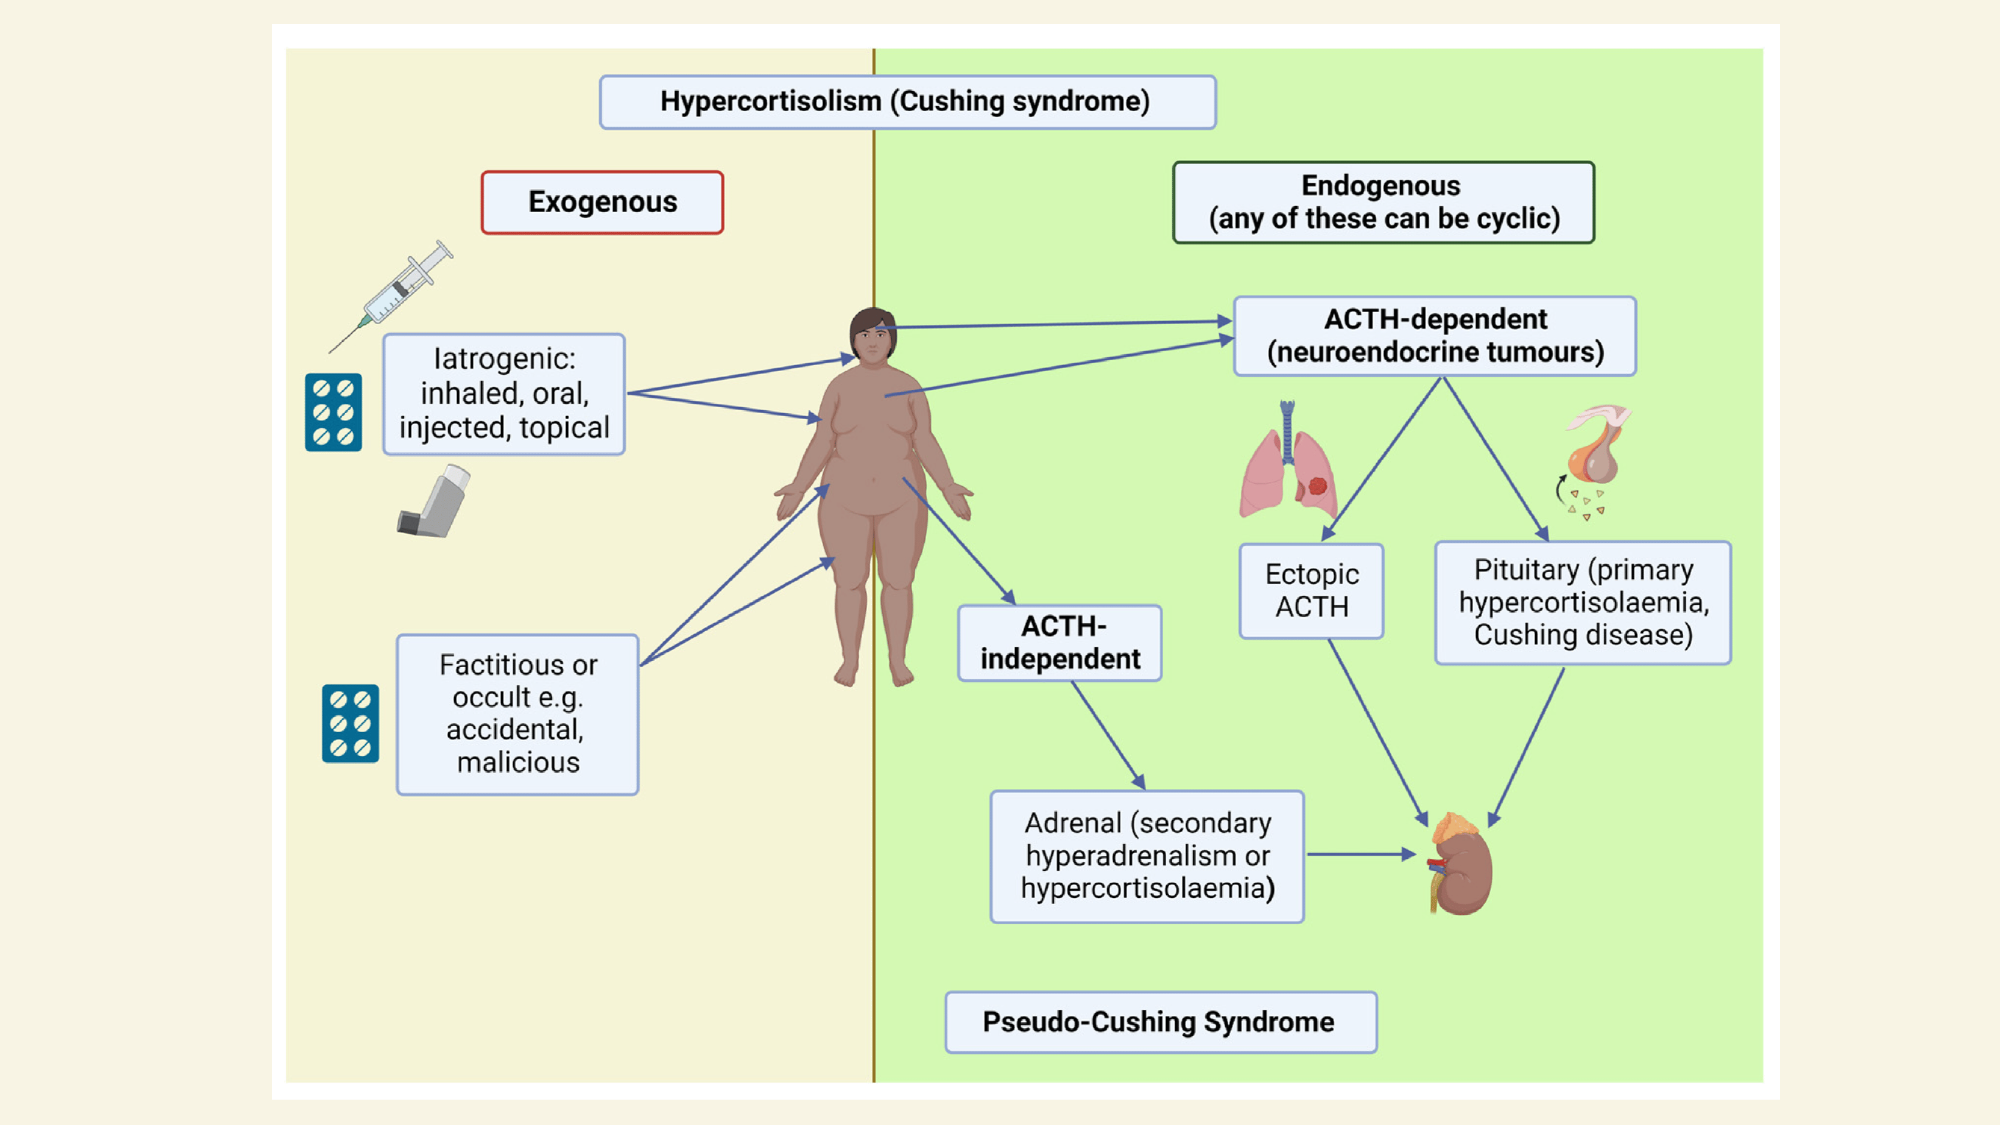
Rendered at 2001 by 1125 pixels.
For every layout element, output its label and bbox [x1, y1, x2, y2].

picture [272, 24, 1780, 1101]
